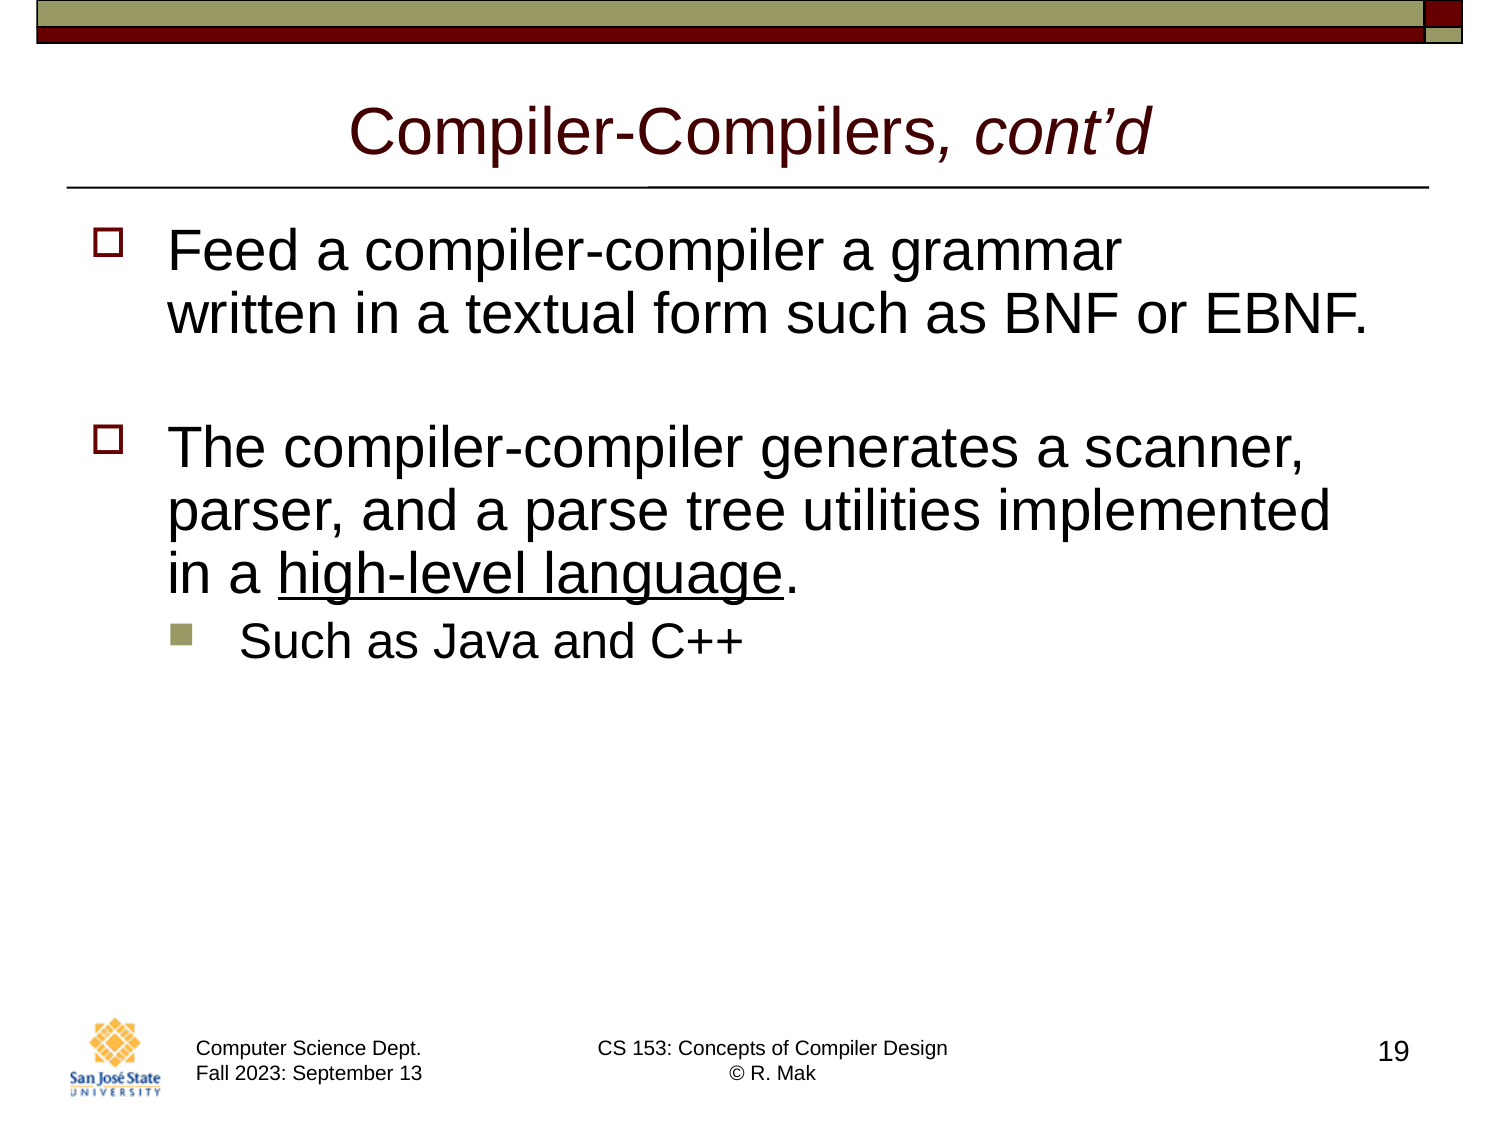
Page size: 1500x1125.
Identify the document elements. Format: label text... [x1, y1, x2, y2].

title Compiler-Compilers, cont’d [75, 67, 1425, 175]
list Feed a compiler-compiler a grammar written in a textual form such as BNF or EBNF. The compiler-compiler generates a scanner, parser, and a parse tree utilities implemented in a high-level language. Such as Java and C++ [75, 212, 1425, 1028]
picture [60, 1012, 166, 1112]
slide_number 19 [1320, 1028, 1425, 1100]
